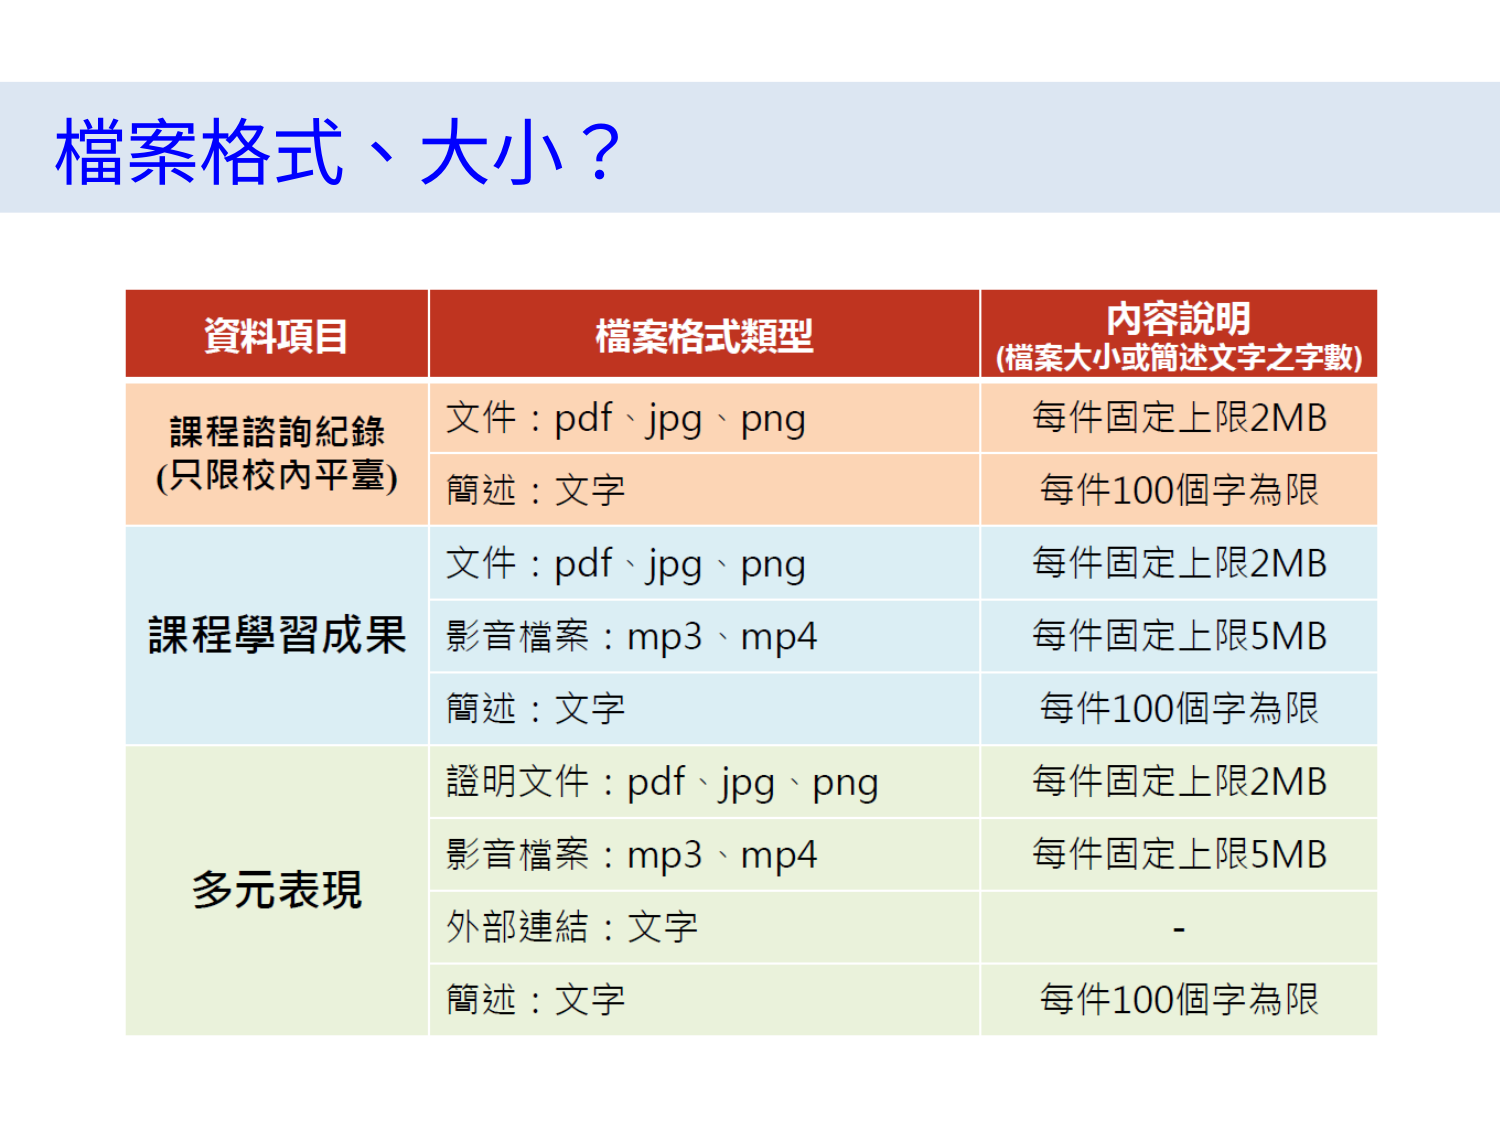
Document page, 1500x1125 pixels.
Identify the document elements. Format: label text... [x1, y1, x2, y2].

picture [116, 280, 1385, 1044]
text_box 檔案格式、大小？ [0, 81, 1500, 213]
